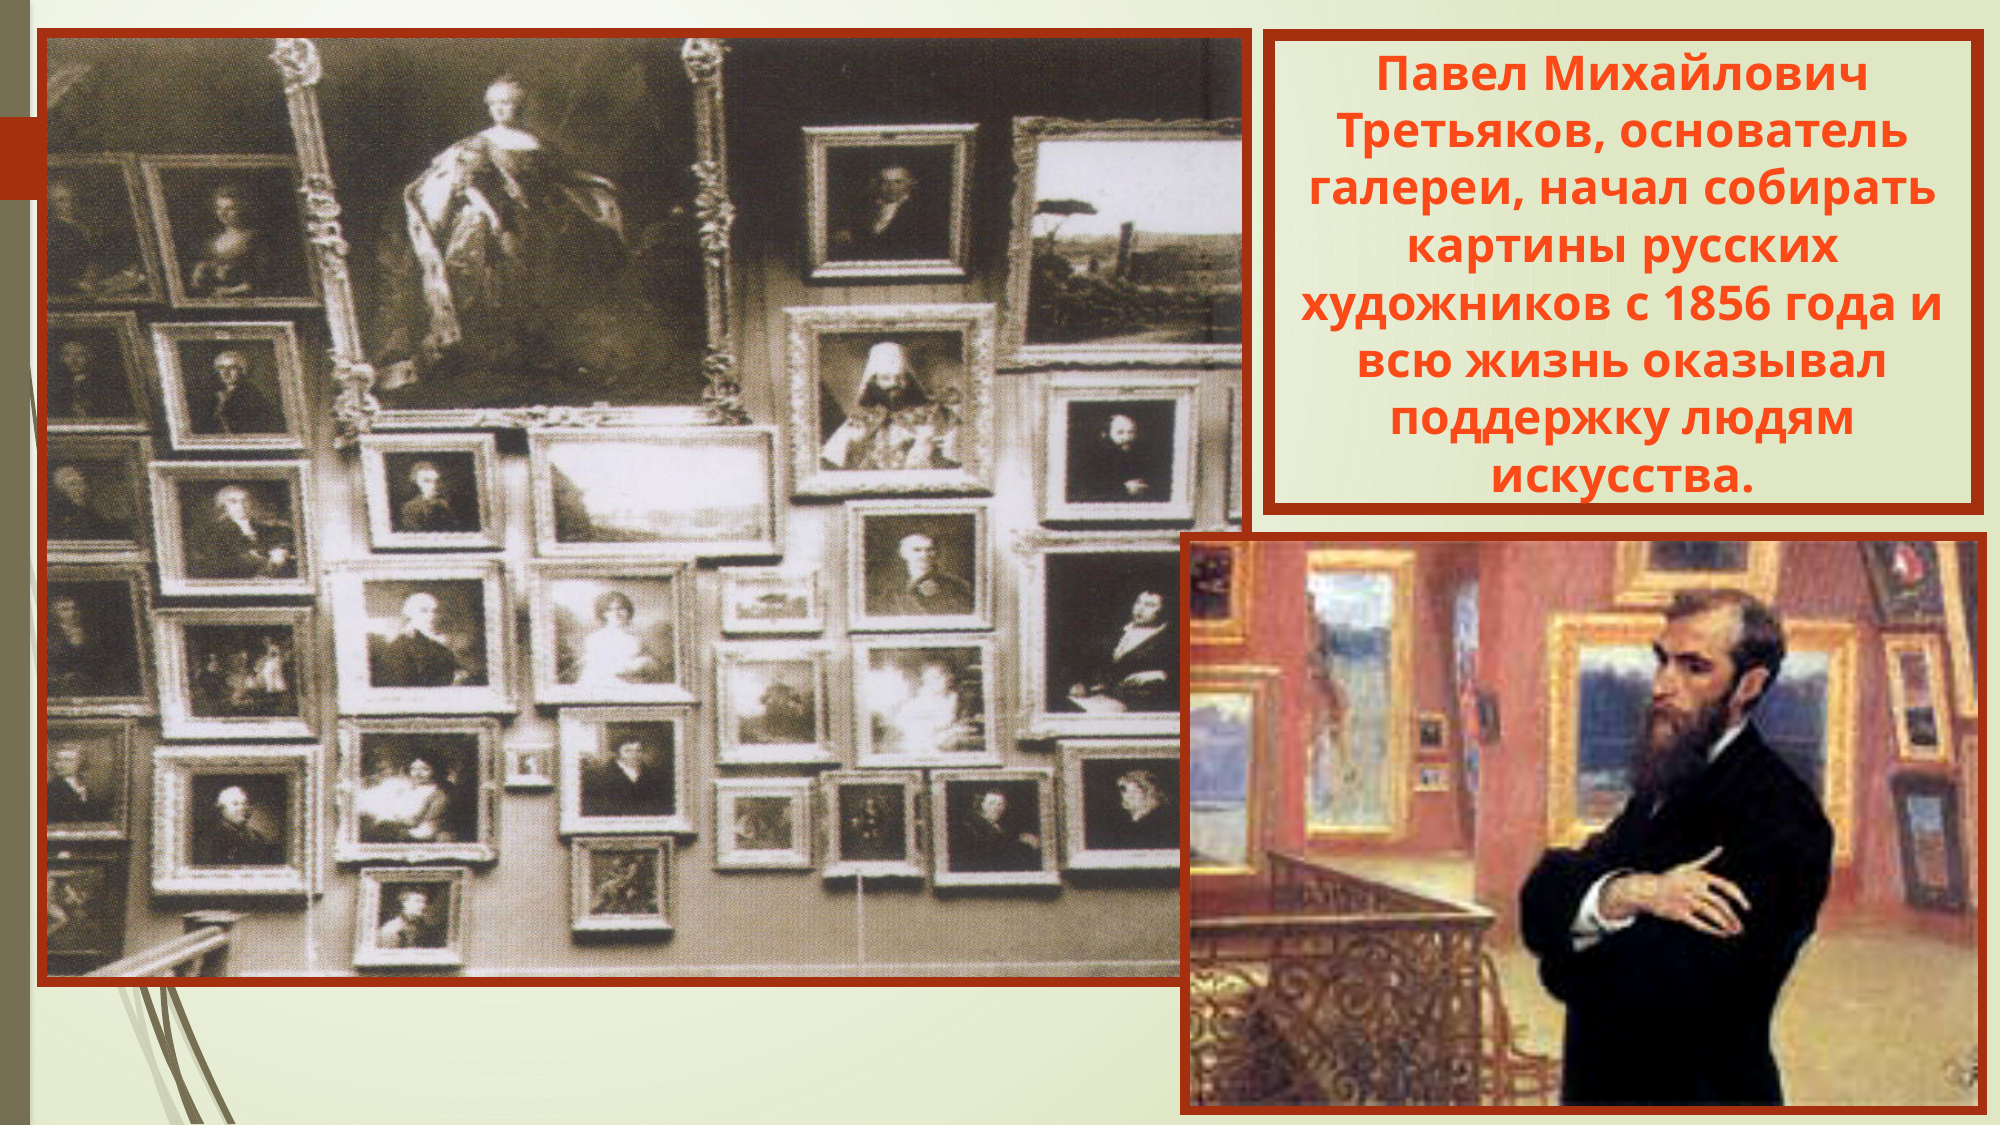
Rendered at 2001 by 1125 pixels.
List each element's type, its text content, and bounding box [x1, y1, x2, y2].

picture [46, 37, 1978, 1107]
text_box Павел Михайлович Третьяков, основатель галереи, начал собирать картины русских художников с 1856 года и всю жизнь оказывал поддержку людям искусства. [1268, 34, 1978, 510]
